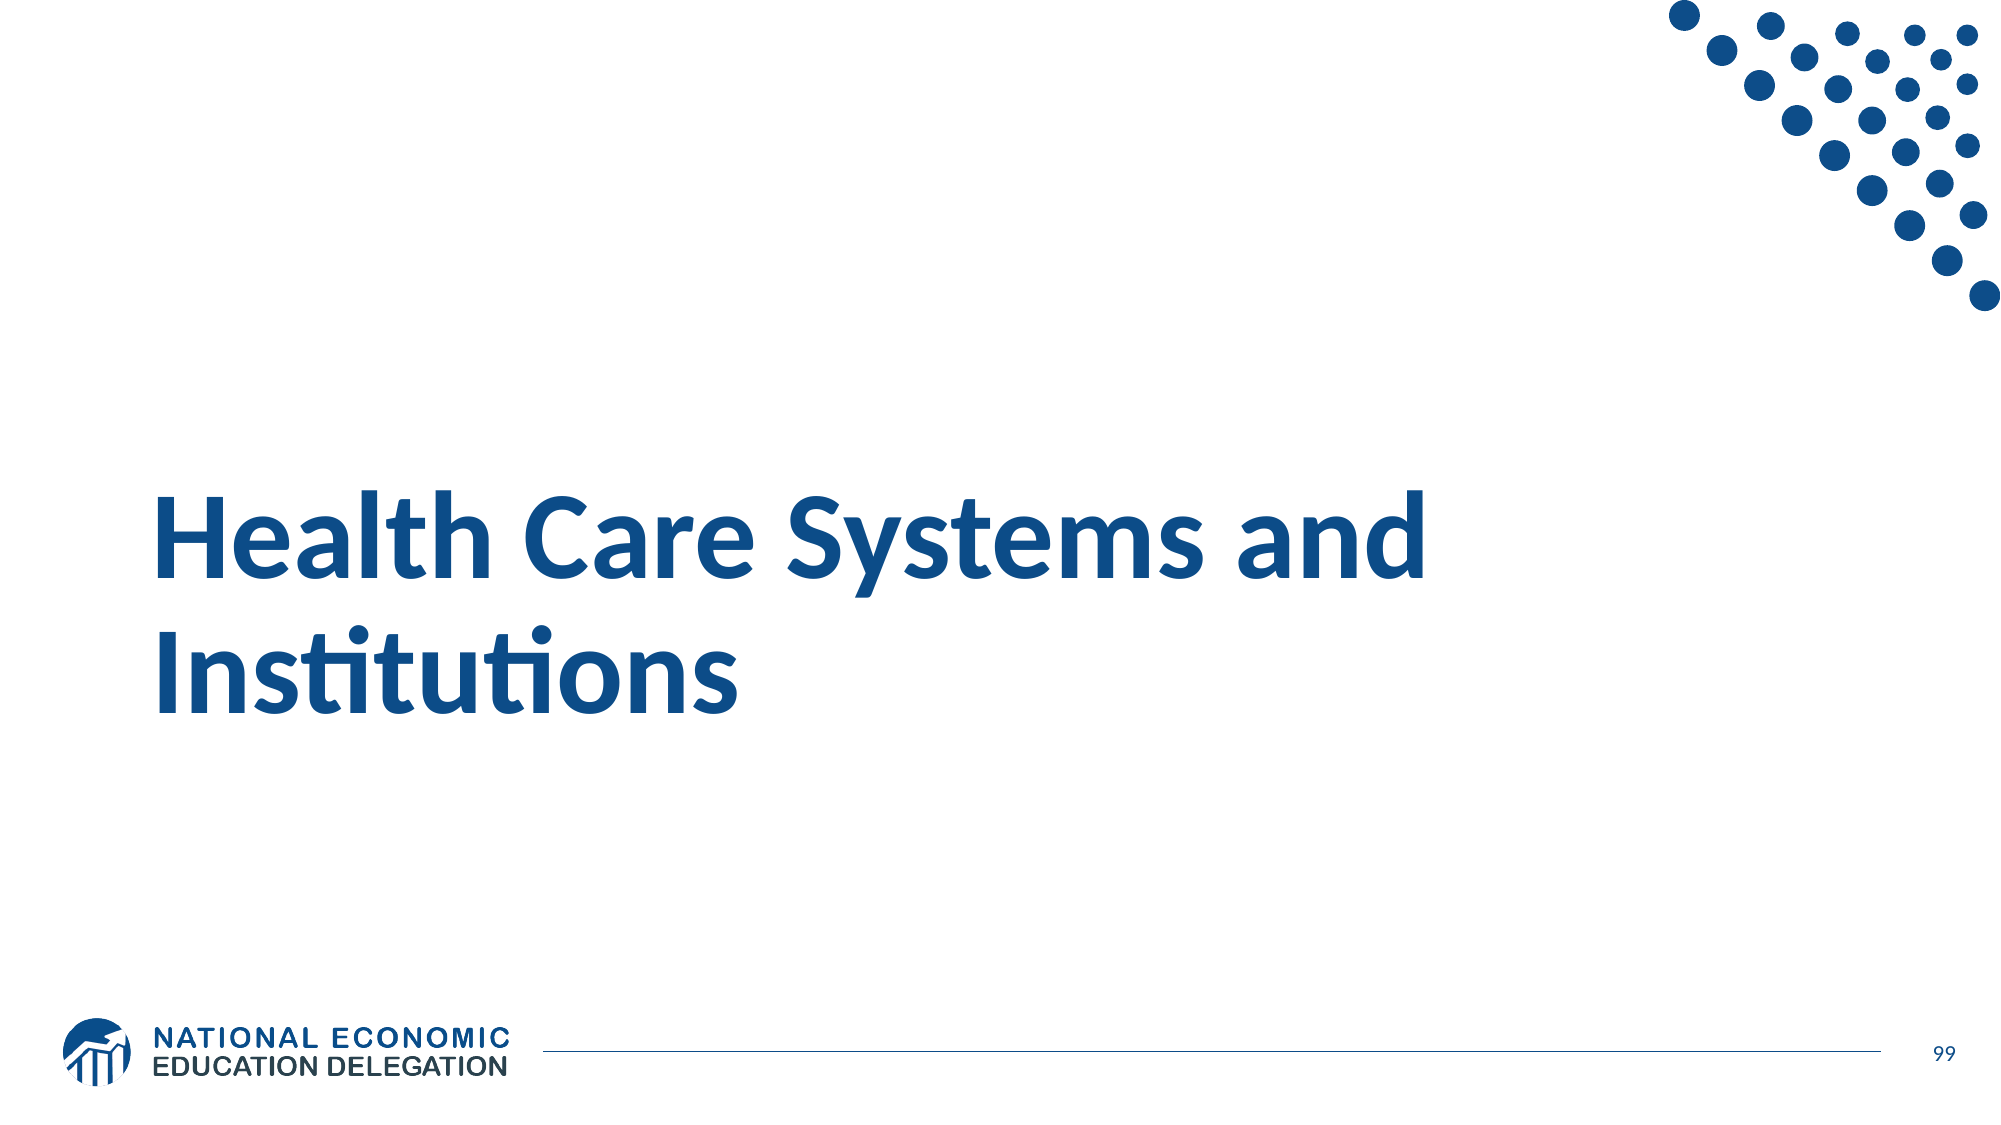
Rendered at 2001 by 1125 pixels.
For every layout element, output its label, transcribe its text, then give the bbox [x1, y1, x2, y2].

picture [55, 1013, 520, 1091]
title Health Care Systems and Institutions [136, 280, 1862, 749]
slide_number 99 [1521, 1022, 1972, 1082]
